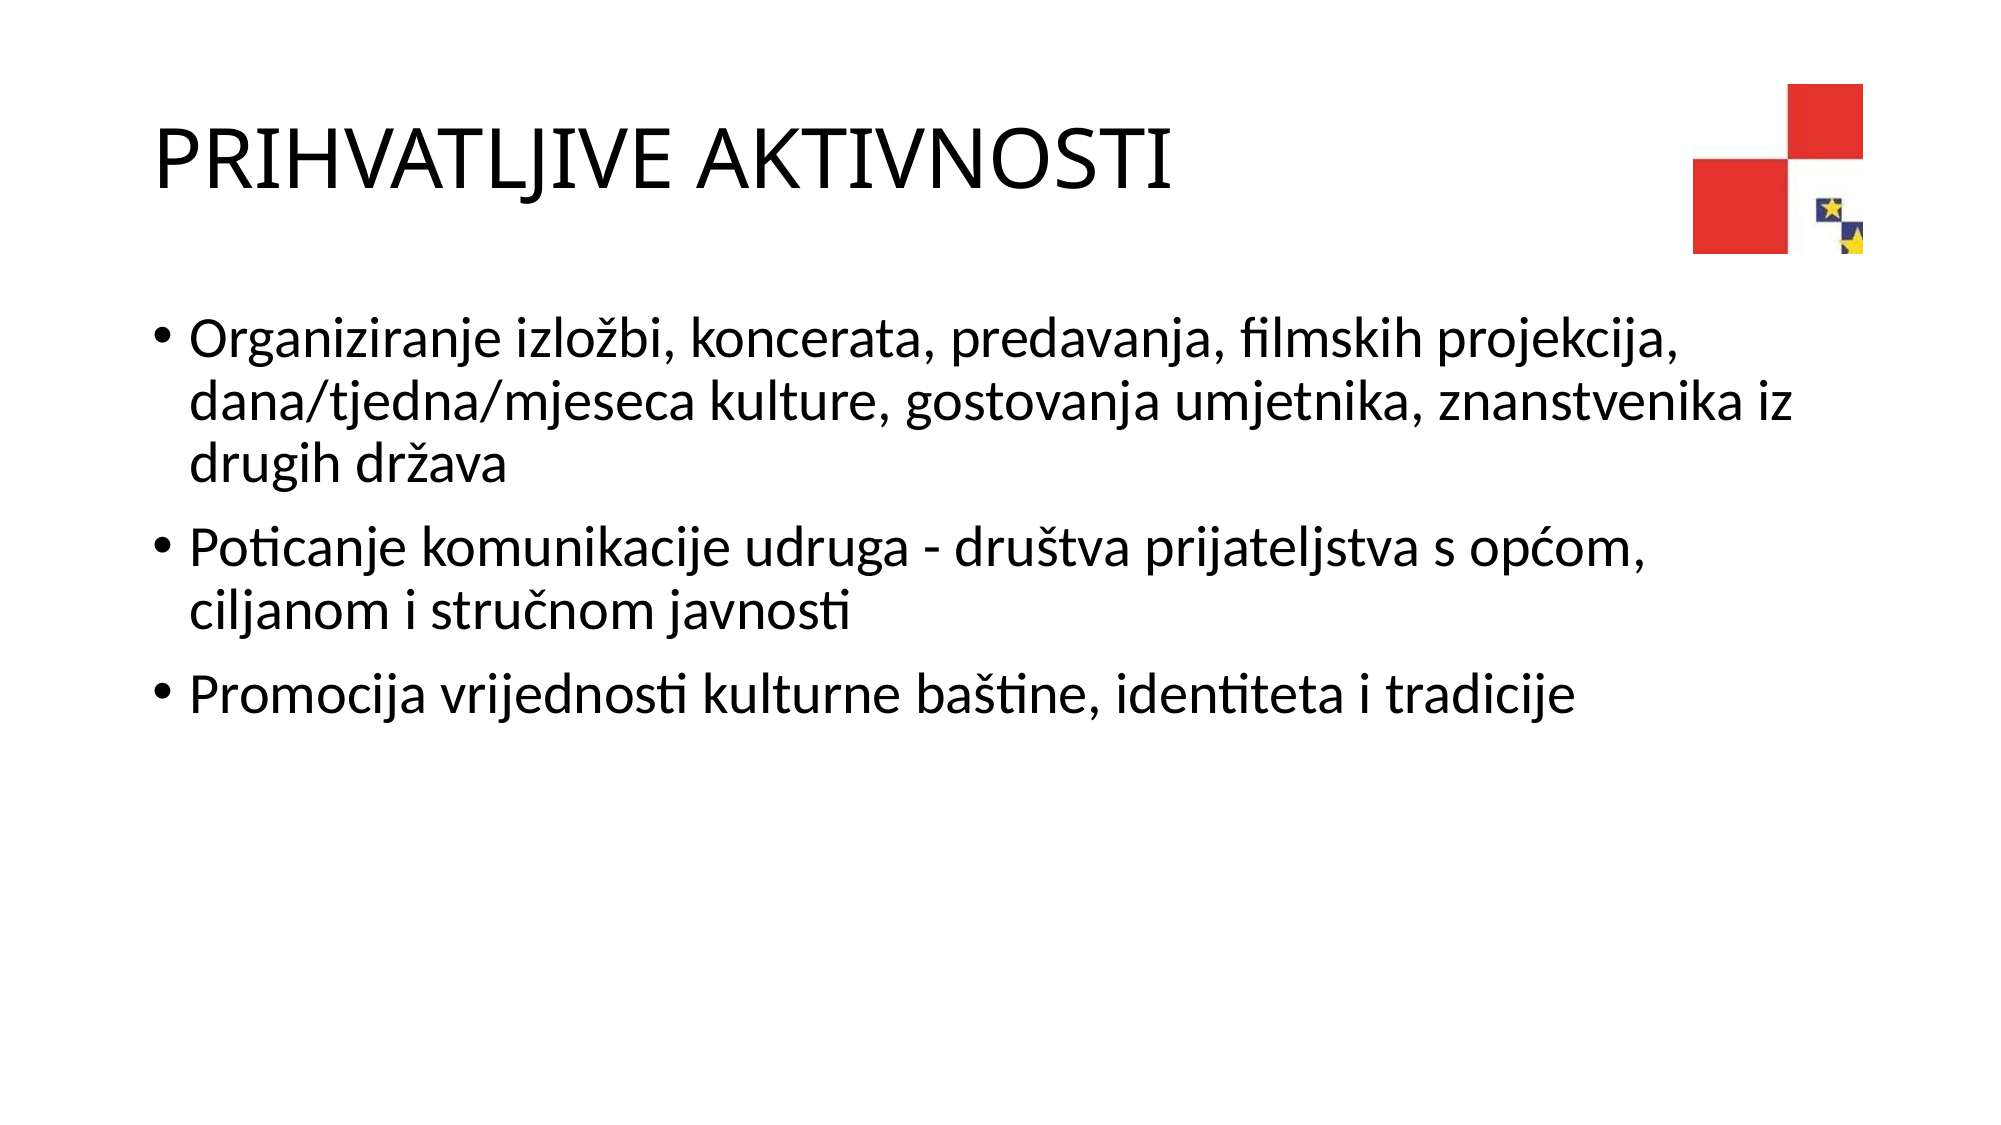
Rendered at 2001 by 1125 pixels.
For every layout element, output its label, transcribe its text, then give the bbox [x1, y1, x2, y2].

list Organiziranje izložbi, koncerata, predavanja, filmskih projekcija, dana/tjedna/mjeseca kulture, gostovanja umjetnika, znanstvenika iz drugih država Poticanje komunikacije udruga - društva prijateljstva s općom, ciljanom i stručnom javnosti Promocija vrijednosti kulturne baštine, identiteta i tradicije [137, 299, 1863, 1014]
title PRIHVATLJIVE AKTIVNOSTI [137, 52, 1595, 271]
picture [1693, 84, 1863, 254]
